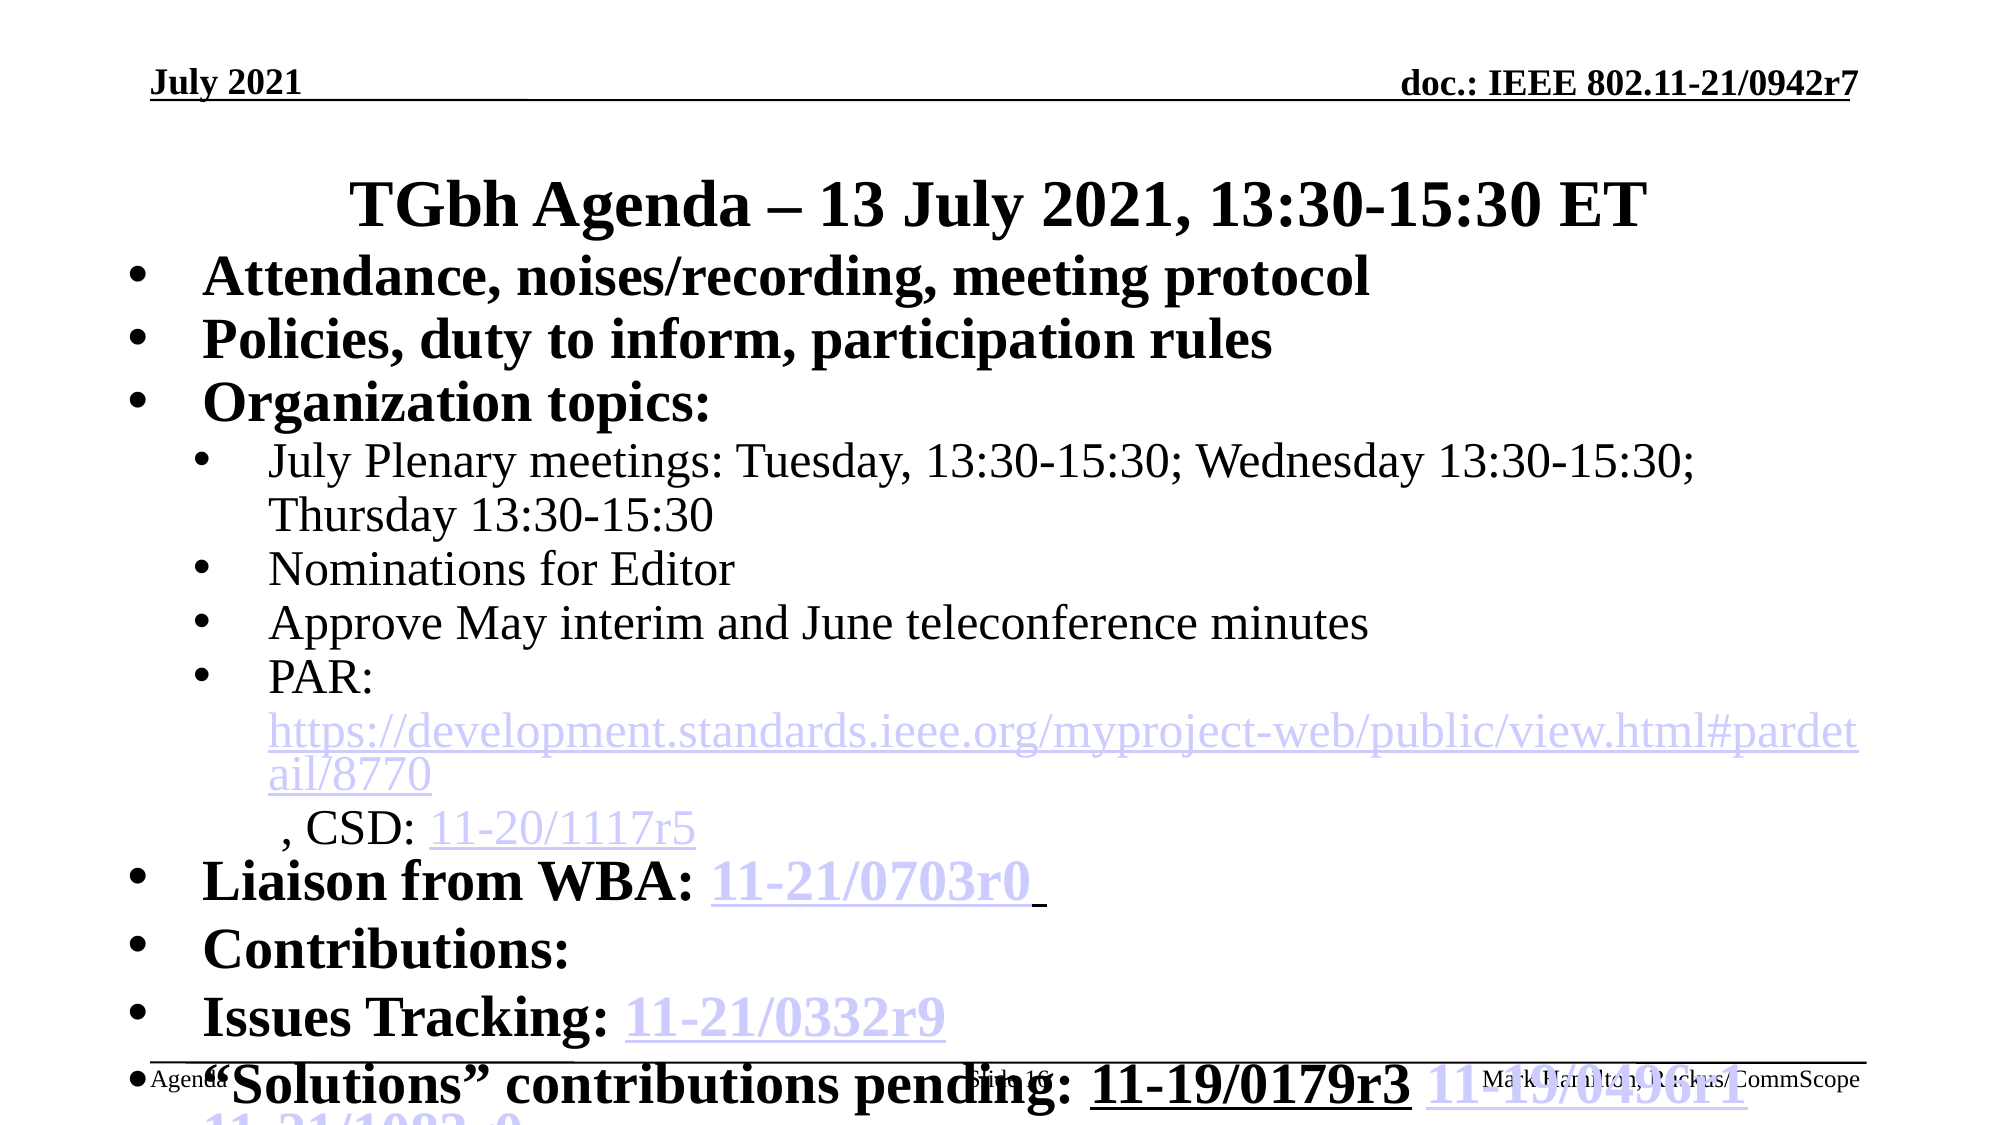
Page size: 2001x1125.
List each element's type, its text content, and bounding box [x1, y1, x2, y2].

title TGbh Agenda – 13 July 2021, 13:30-15:30 ET [149, 112, 1850, 237]
list Attendance, noises/recording, meeting protocol Policies, duty to inform, participation rules Organization topics: July Plenary meetings: Tuesday, 13:30-15:30; Wednesday 13:30-15:30; Thursday 13:30-15:30 Nominations for Editor Approve May interim and June teleconference minutes PAR: https://development.standards.ieee.org/myproject-web/public/view.html#pardetail/8770 , CSD: 11-20/1117r5 Liaison from WBA: 11-21/0703r0 Contributions: Issues Tracking: 11-21/0332r9 “Solutions” contributions pending: 11-19/0179r3 11-19/0496r1 11-21/1083r0 [112, 237, 1888, 976]
slide_number Slide 16 [950, 1061, 1067, 1123]
